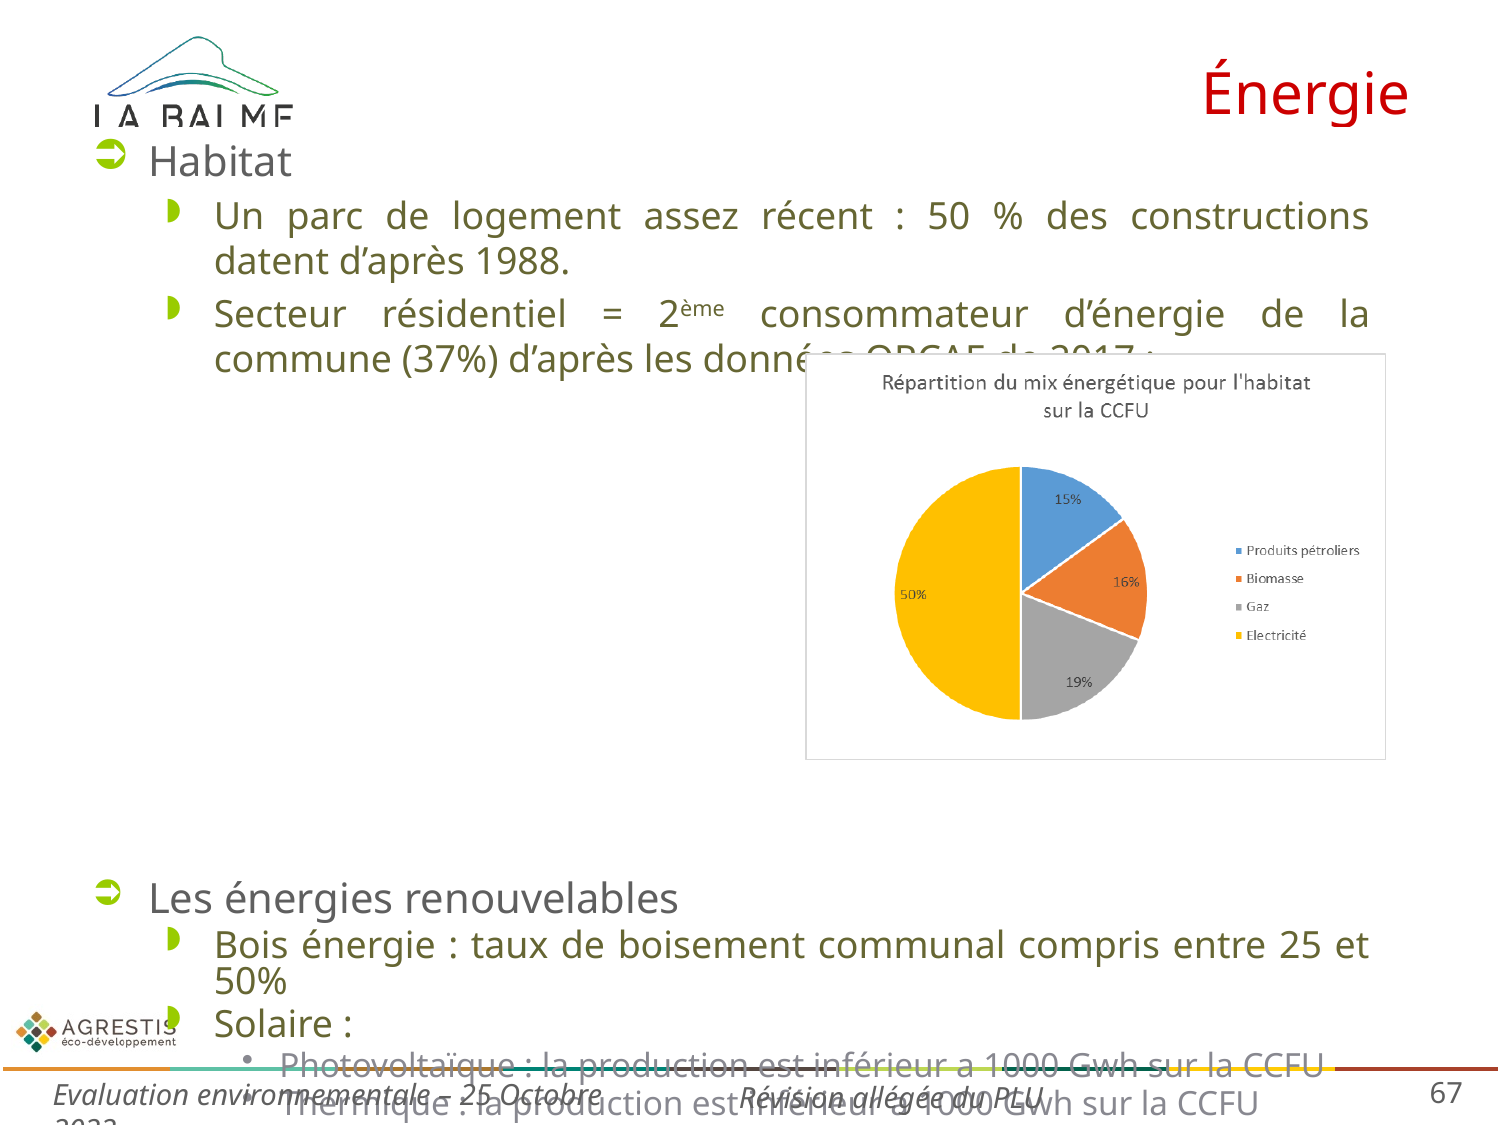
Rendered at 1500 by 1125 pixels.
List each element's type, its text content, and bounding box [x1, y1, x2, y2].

picture [95, 36, 293, 127]
picture [11, 1004, 180, 1060]
list Habitat Un parc de logement assez récent : 50 % des constructions datent d’après 1988. Secteur résidentiel = 2ème consommateur d’énergie de la commune (37%) d’après les données ORCAE de 2017 : Les énergies renouvelables Bois énergie : taux de boisement communal compris entre 25 et 50% Solaire : Photovoltaïque : la production est inférieur a 1000 Gwh sur la CCFU Thermique : la production est inférieur a 1000 Gwh sur la CCFU [76, 127, 1386, 1010]
picture [1479, 1067, 1498, 1071]
picture [805, 353, 1386, 760]
slide_number 67 [1293, 1066, 1479, 1124]
title Énergie [350, 45, 1425, 138]
picture [3, 1067, 1293, 1071]
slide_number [37, 1069, 488, 1122]
footer Révision allégée du PLU [488, 1069, 1294, 1125]
